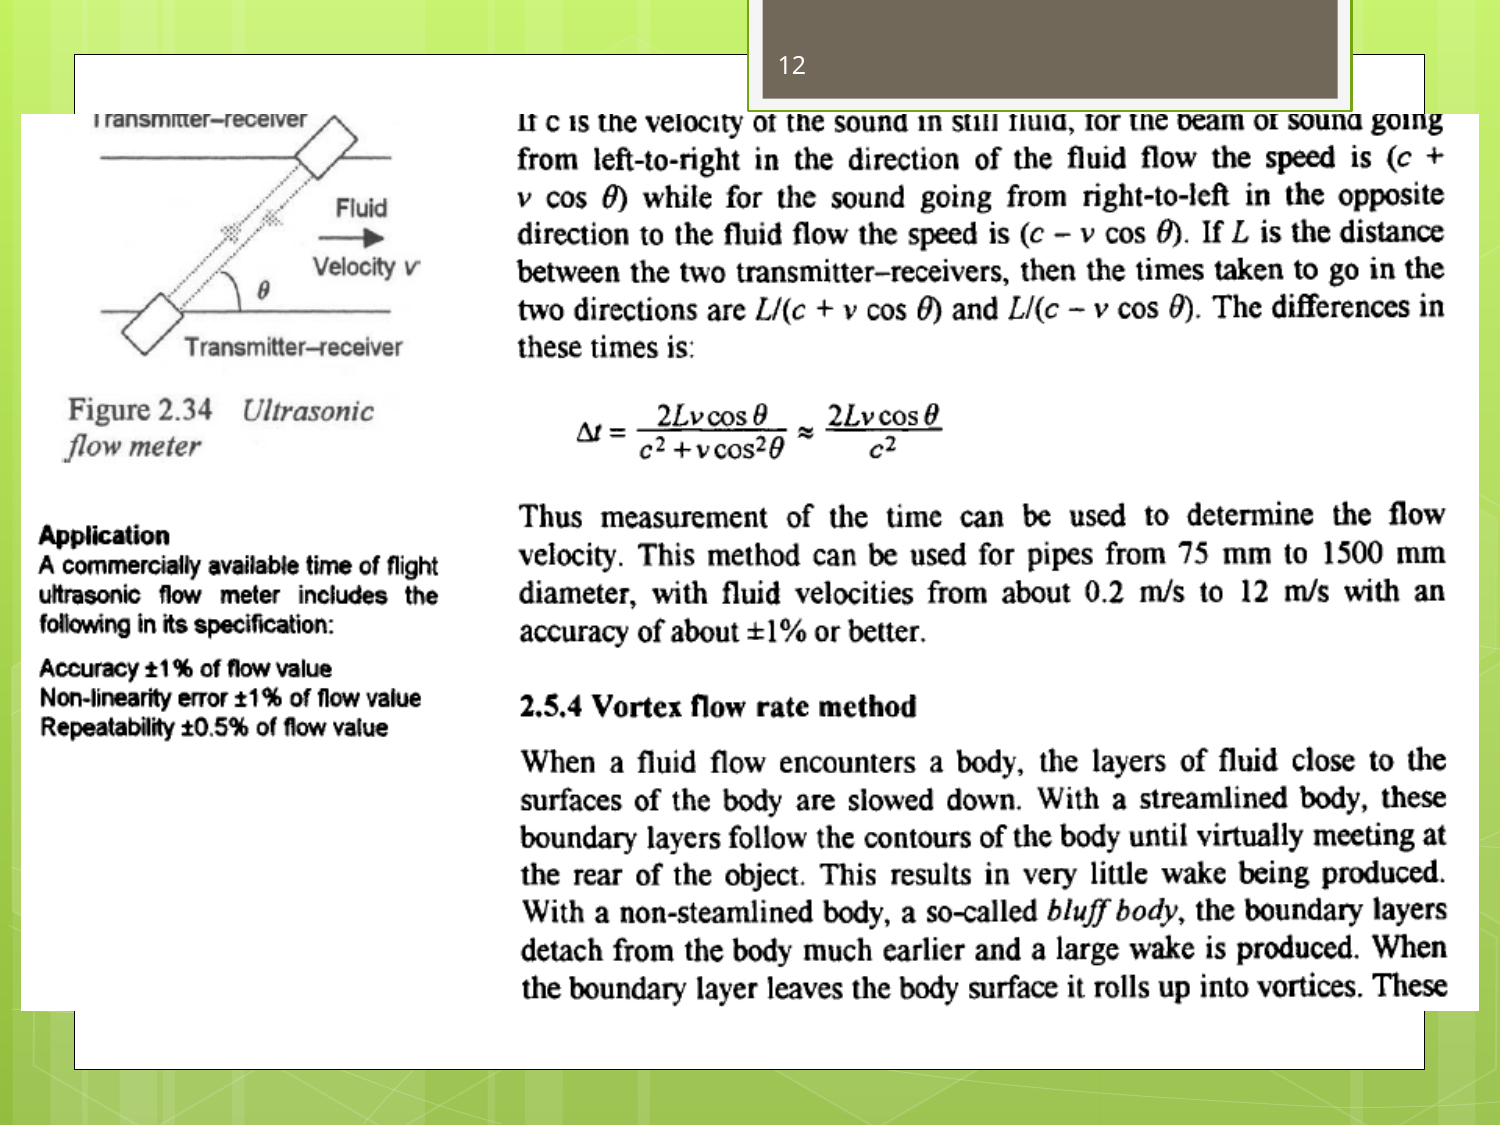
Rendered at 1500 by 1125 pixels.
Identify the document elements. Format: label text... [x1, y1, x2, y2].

slide_number 12 [762, 36, 982, 97]
picture [20, 114, 1480, 1011]
